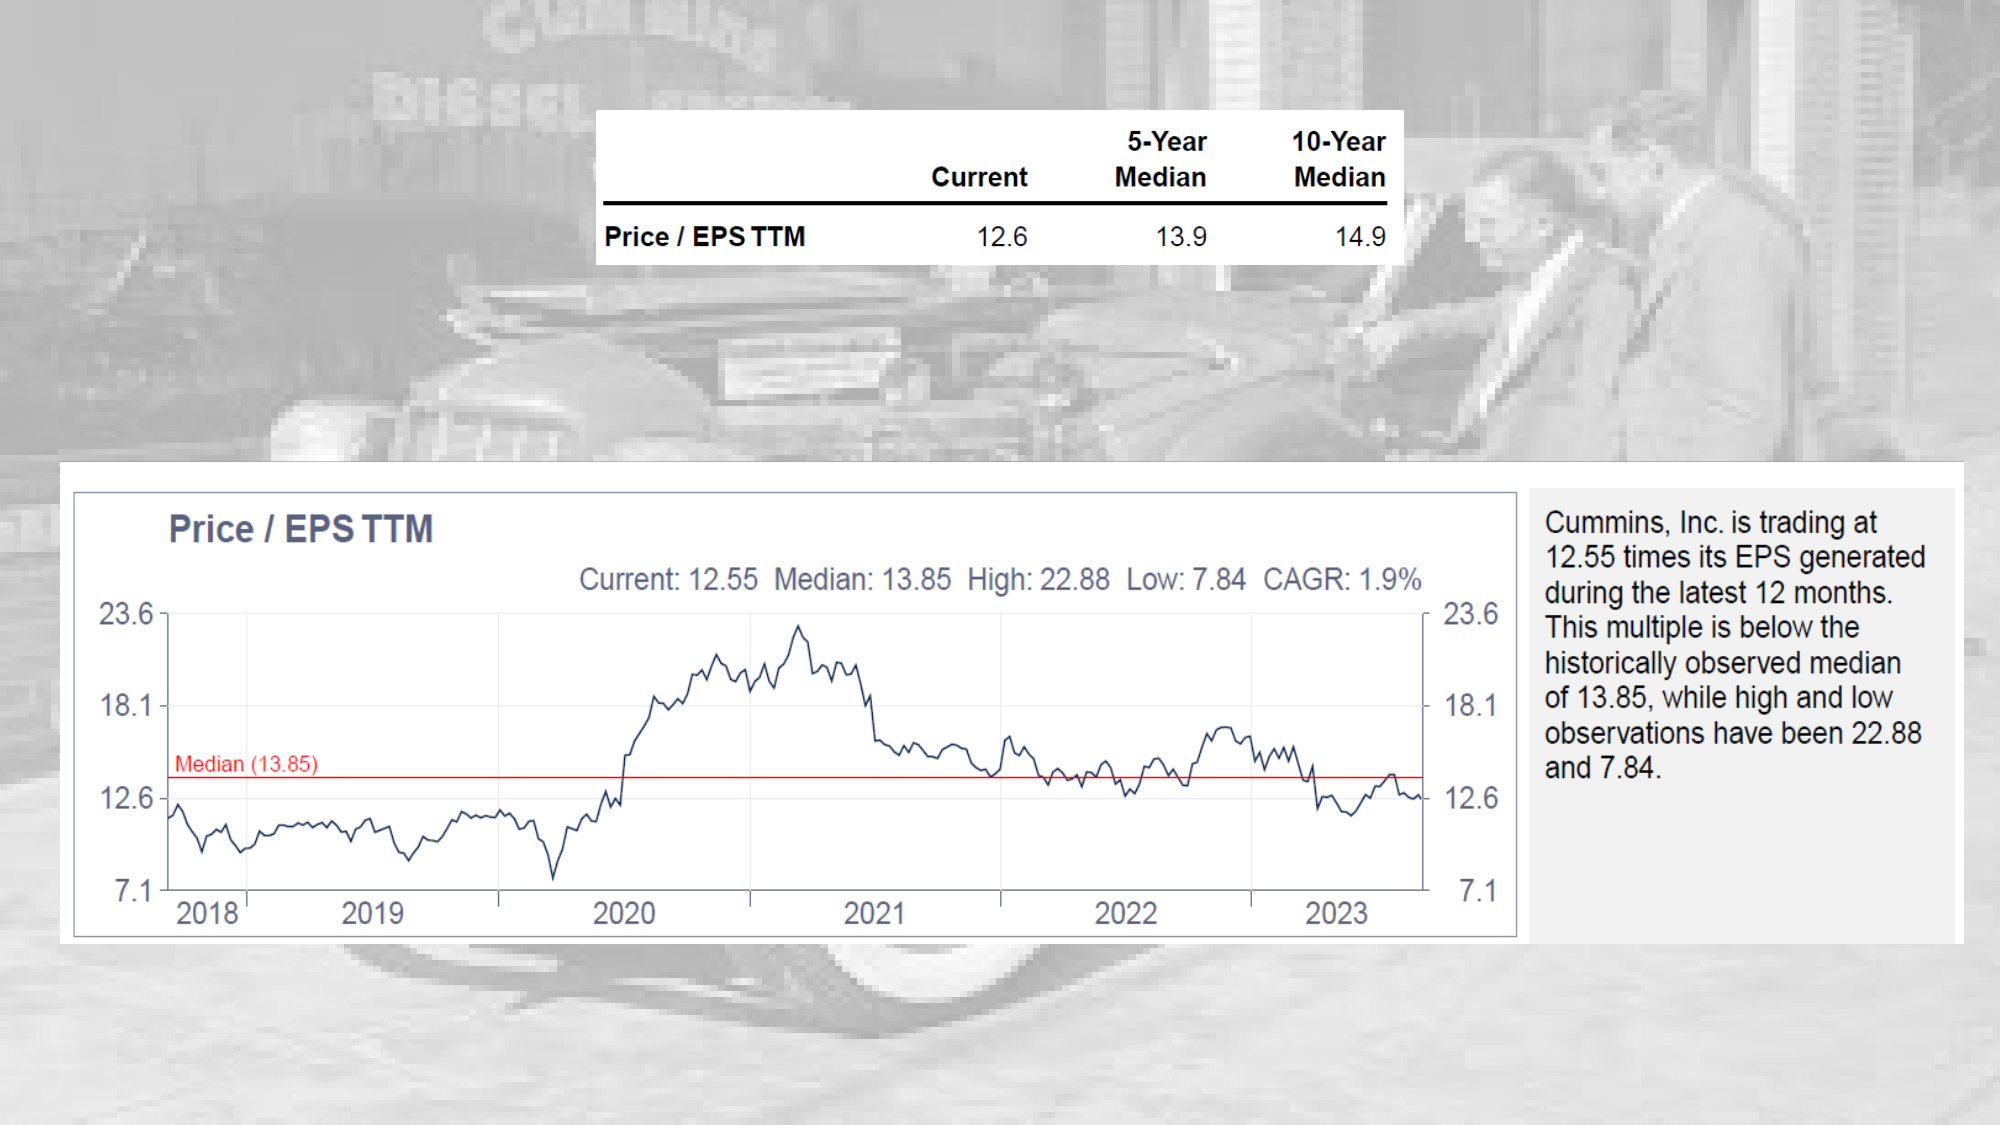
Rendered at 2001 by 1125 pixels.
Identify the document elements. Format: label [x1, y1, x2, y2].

picture [596, 110, 1404, 265]
picture [60, 276, 1964, 944]
